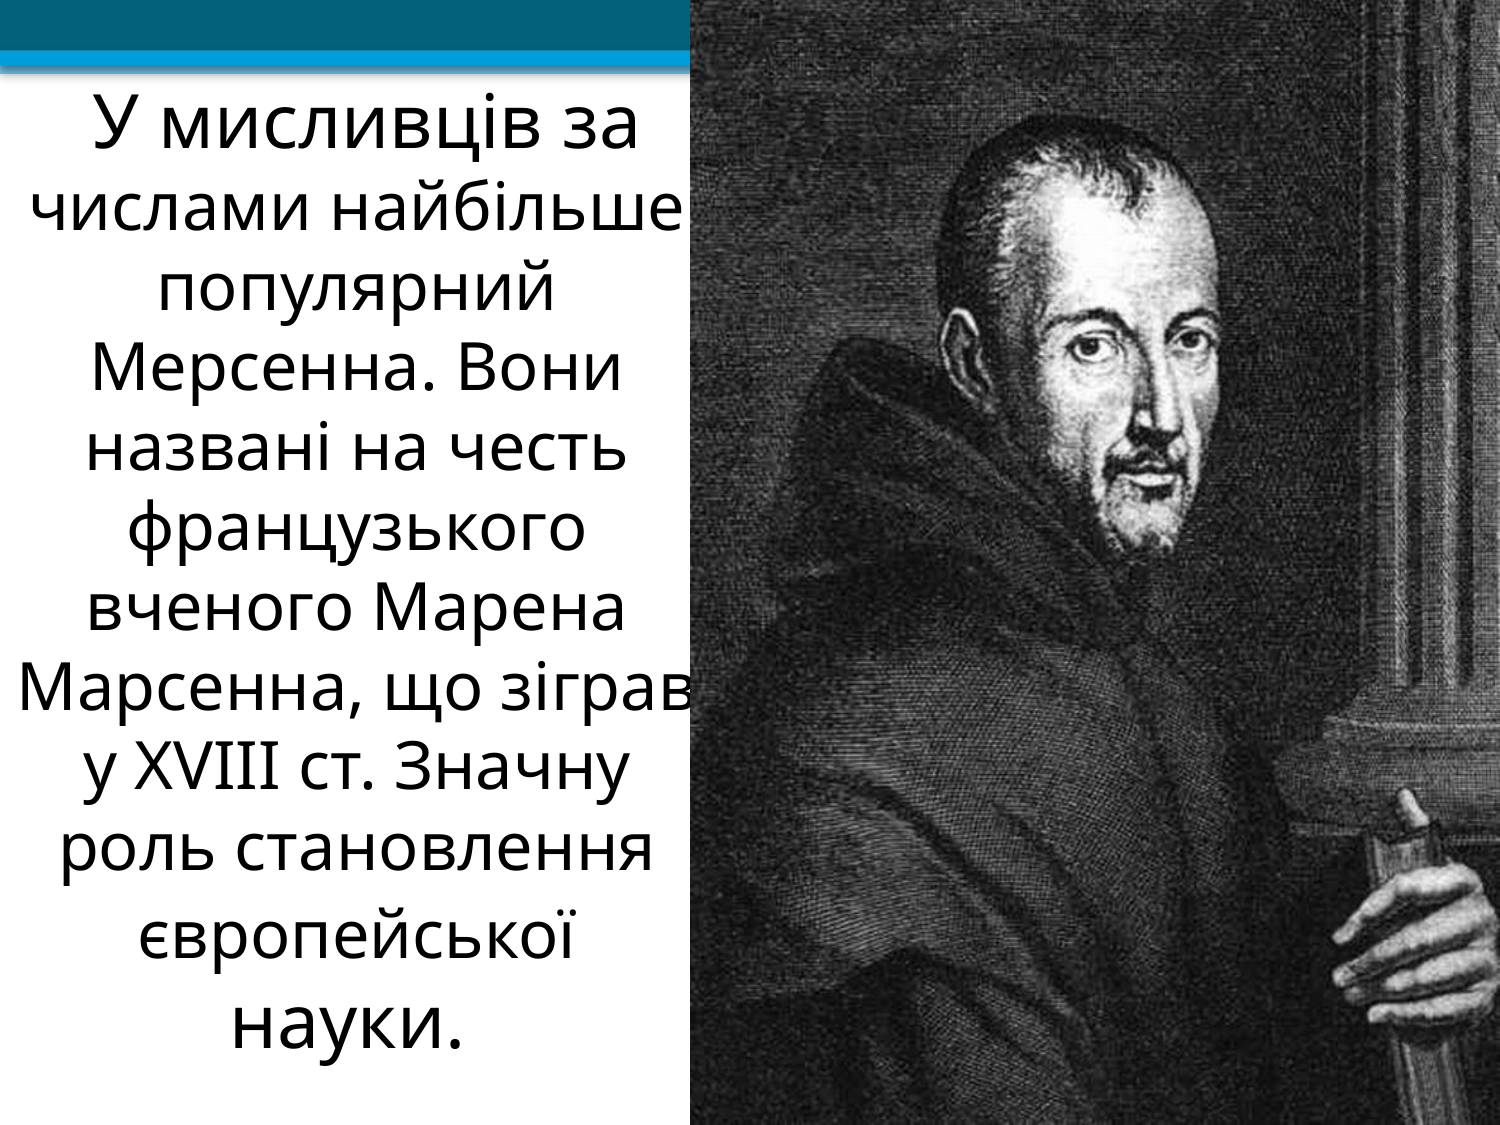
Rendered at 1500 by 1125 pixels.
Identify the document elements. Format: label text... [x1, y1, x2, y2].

text_box У мисливців за числами найбільше популярний Мерсенна. Вони названі на честь французького вченого Марена Марсенна, що зіграв у XVIII ст. Значну роль становлення європейської науки. [0, 66, 683, 1071]
picture [690, 0, 1500, 1125]
